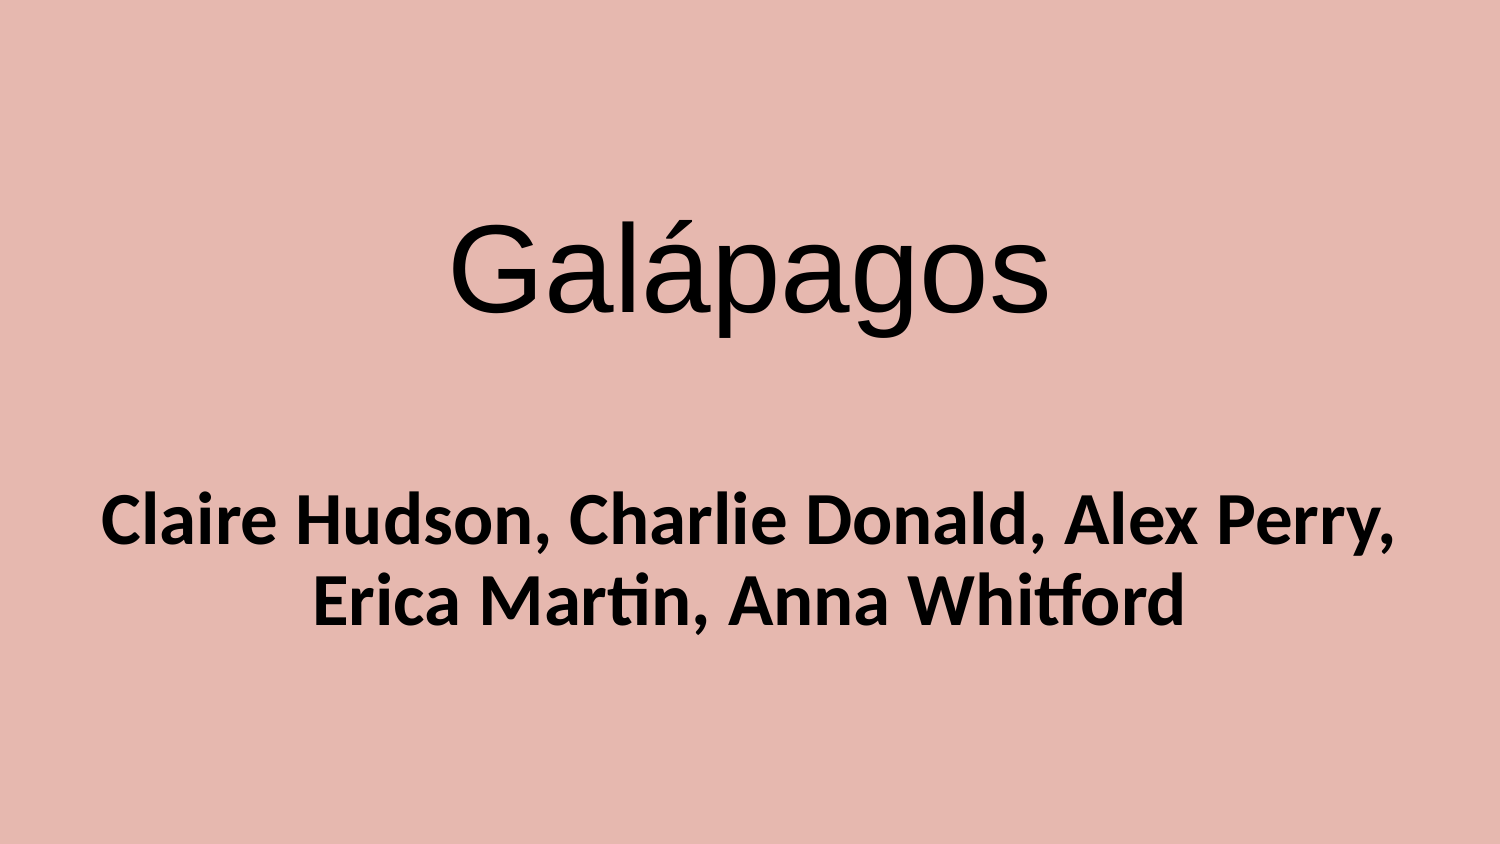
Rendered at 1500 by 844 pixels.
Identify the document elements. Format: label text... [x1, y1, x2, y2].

subtitle Claire Hudson, Charlie Donald, Alex Perry, Erica Martin, Anna Whitford [51, 464, 1449, 595]
title Galápagos [51, 128, 1449, 353]
